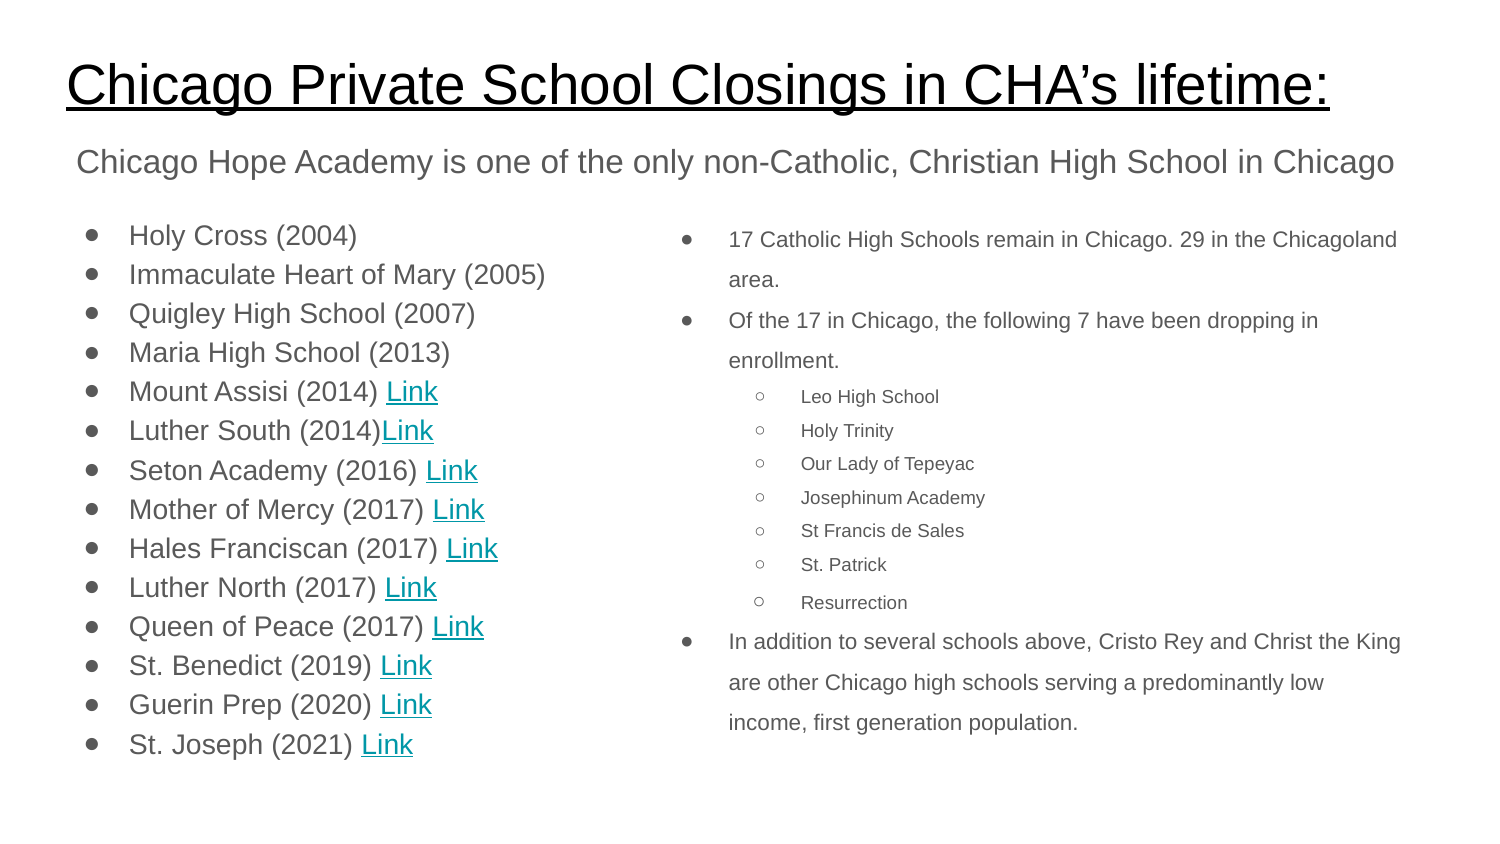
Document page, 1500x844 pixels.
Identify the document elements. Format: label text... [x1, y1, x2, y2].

list Holy Cross (2004) Immaculate Heart of Mary (2005) Quigley High School (2007) Maria High School (2013) Mount Assisi (2014) Link Luther South (2014)Link Seton Academy (2016) Link Mother of Mercy (2017) Link Hales Franciscan (2017) Link Luther North (2017) Link Queen of Peace (2017) Link St. Benedict (2019) Link Guerin Prep (2020) Link St. Joseph (2021) LinkTuition increases (nuns and priests ain’t workin for free no more) [51, 196, 681, 802]
text_box Chicago Hope Academy is one of the only non-Catholic, Christian High School in Chicago [61, 117, 1459, 196]
list 17 Catholic High Schools remain in Chicago. 29 in the Chicagoland area. Of the 17 in Chicago, the following 7 have been dropping in enrollment. Leo High School Holy Trinity Our Lady of Tepeyac Josephinum Academy St Francis de Sales St. Patrick Resurrection In addition to several schools above, Cristo Rey and Christ the King are other Chicago high schools serving a predominantly low income, first generation population. [641, 196, 1422, 757]
title Chicago Private School Closings in CHA’s lifetime: [51, 32, 1449, 127]
